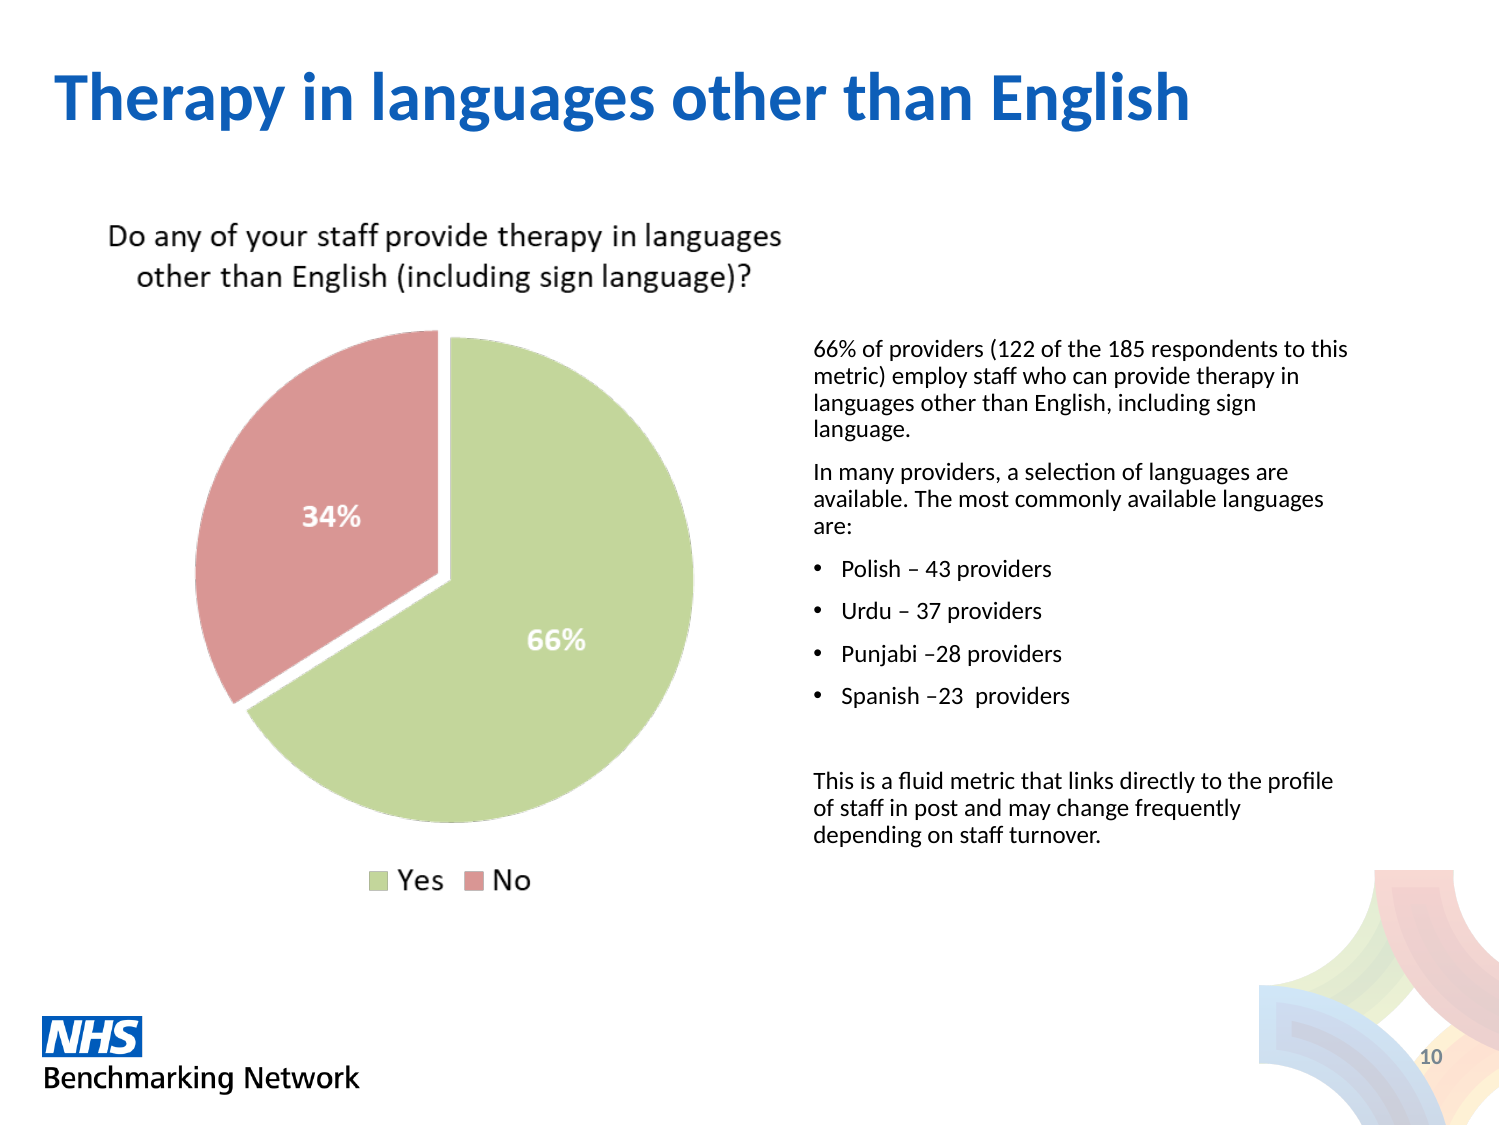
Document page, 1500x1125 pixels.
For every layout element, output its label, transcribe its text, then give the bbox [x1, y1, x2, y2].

title Therapy in languages other than English [39, 26, 1458, 172]
picture [0, 195, 890, 923]
slide_number 10 [1191, 1025, 1458, 1086]
list 66% of providers (122 of the 185 respondents to this metric) employ staff who can provide therapy in languages other than English, including sign language. In many providers, a selection of languages are available. The most commonly available languages are: Polish – 43 providers Urdu – 37 providers Punjabi –28 providers Spanish –23 providers This is a fluid metric that links directly to the profile of staff in post and may change frequently depending on staff turnover. [890, 328, 1368, 911]
picture [42, 1016, 360, 1095]
